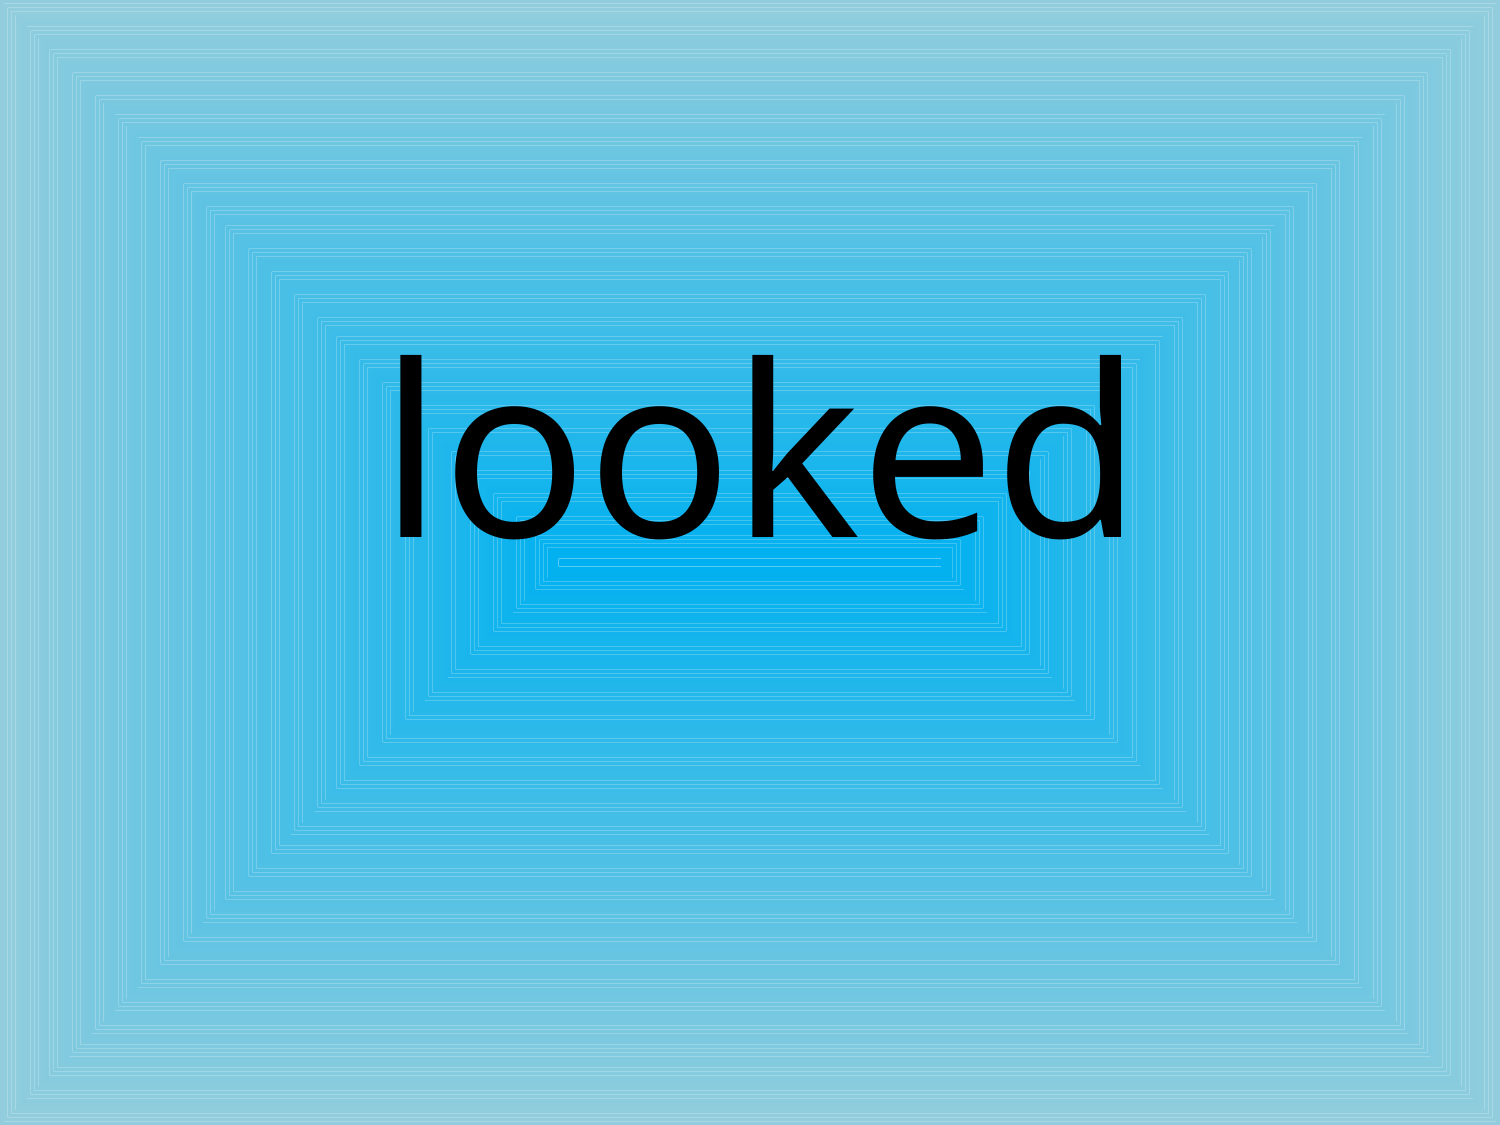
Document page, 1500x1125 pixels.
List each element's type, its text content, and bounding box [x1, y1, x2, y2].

text_box looked [365, 290, 1500, 593]
